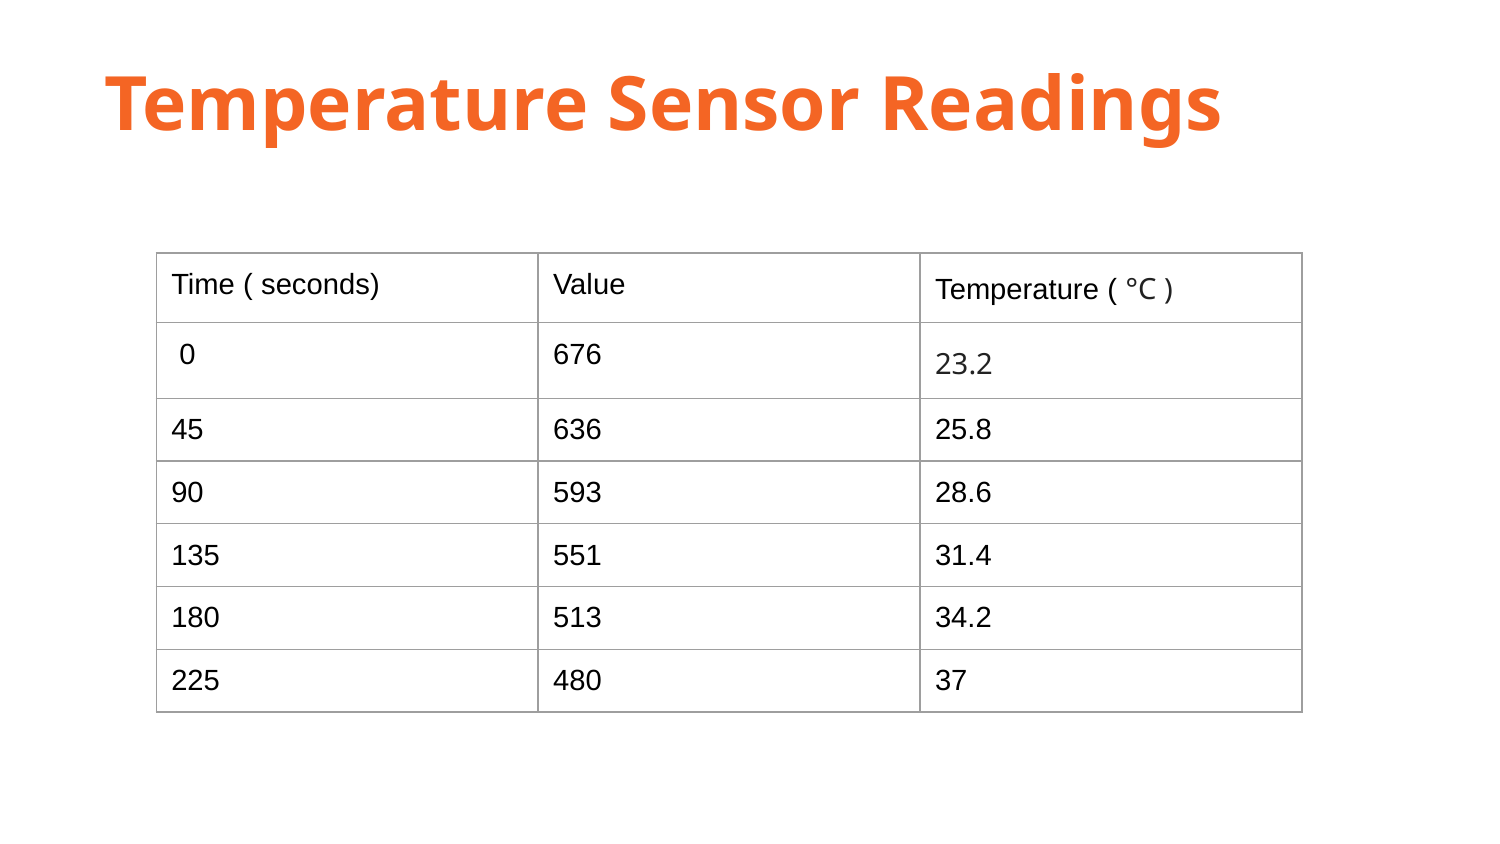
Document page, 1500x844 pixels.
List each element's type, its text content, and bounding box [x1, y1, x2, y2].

table_cell 593 [539, 462, 919, 523]
title [48, 30, 731, 157]
table_cell 45 [157, 399, 537, 460]
table_cell 28.6 [921, 462, 1301, 523]
table_cell 0 [157, 323, 537, 398]
table_cell 37 [921, 650, 1301, 711]
table_cell 25.8 [921, 399, 1301, 460]
table_header Time ( seconds) [157, 254, 537, 322]
table_cell 31.4 [921, 524, 1301, 586]
table_cell 180 [157, 587, 537, 649]
table_cell 225 [157, 650, 537, 711]
table_cell 636 [539, 399, 919, 460]
table_cell 551 [539, 524, 919, 586]
text_box Temperature Sensor Readings [89, 40, 1275, 179]
table_cell 676 [539, 323, 919, 398]
table_cell 480 [539, 650, 919, 711]
table_cell 513 [539, 587, 919, 649]
table_header Value [539, 254, 919, 322]
table_cell 34.2 [921, 587, 1301, 649]
title [89, 179, 1106, 603]
table_cell 90 [157, 462, 537, 523]
text_box [99, 192, 1285, 685]
table_header Temperature ( °C ) [921, 254, 1301, 322]
table_cell 23.2 [921, 323, 1301, 398]
table_cell 135 [157, 524, 537, 586]
